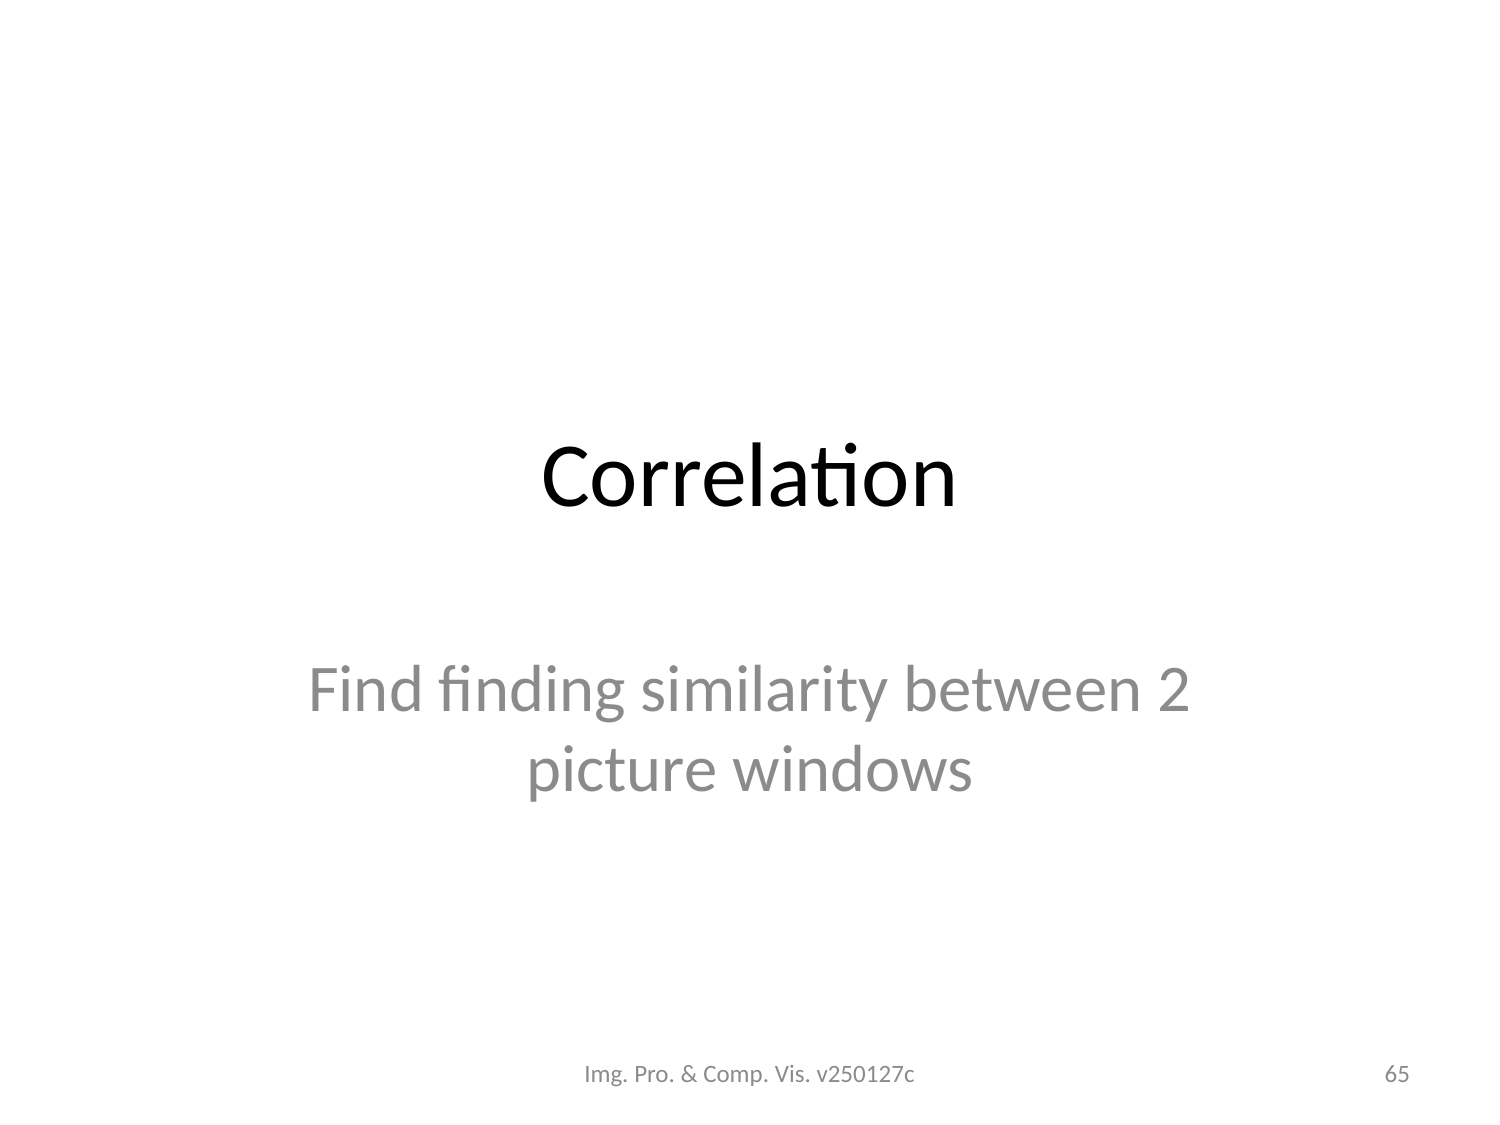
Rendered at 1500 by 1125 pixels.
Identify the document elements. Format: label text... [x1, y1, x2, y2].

subtitle Find finding similarity between 2 picture windows [225, 637, 1275, 925]
title Correlation [112, 349, 1388, 591]
slide_number 65 [1074, 1042, 1425, 1103]
footer Img. Pro. & Comp. Vis. v250127c [512, 1042, 988, 1103]
